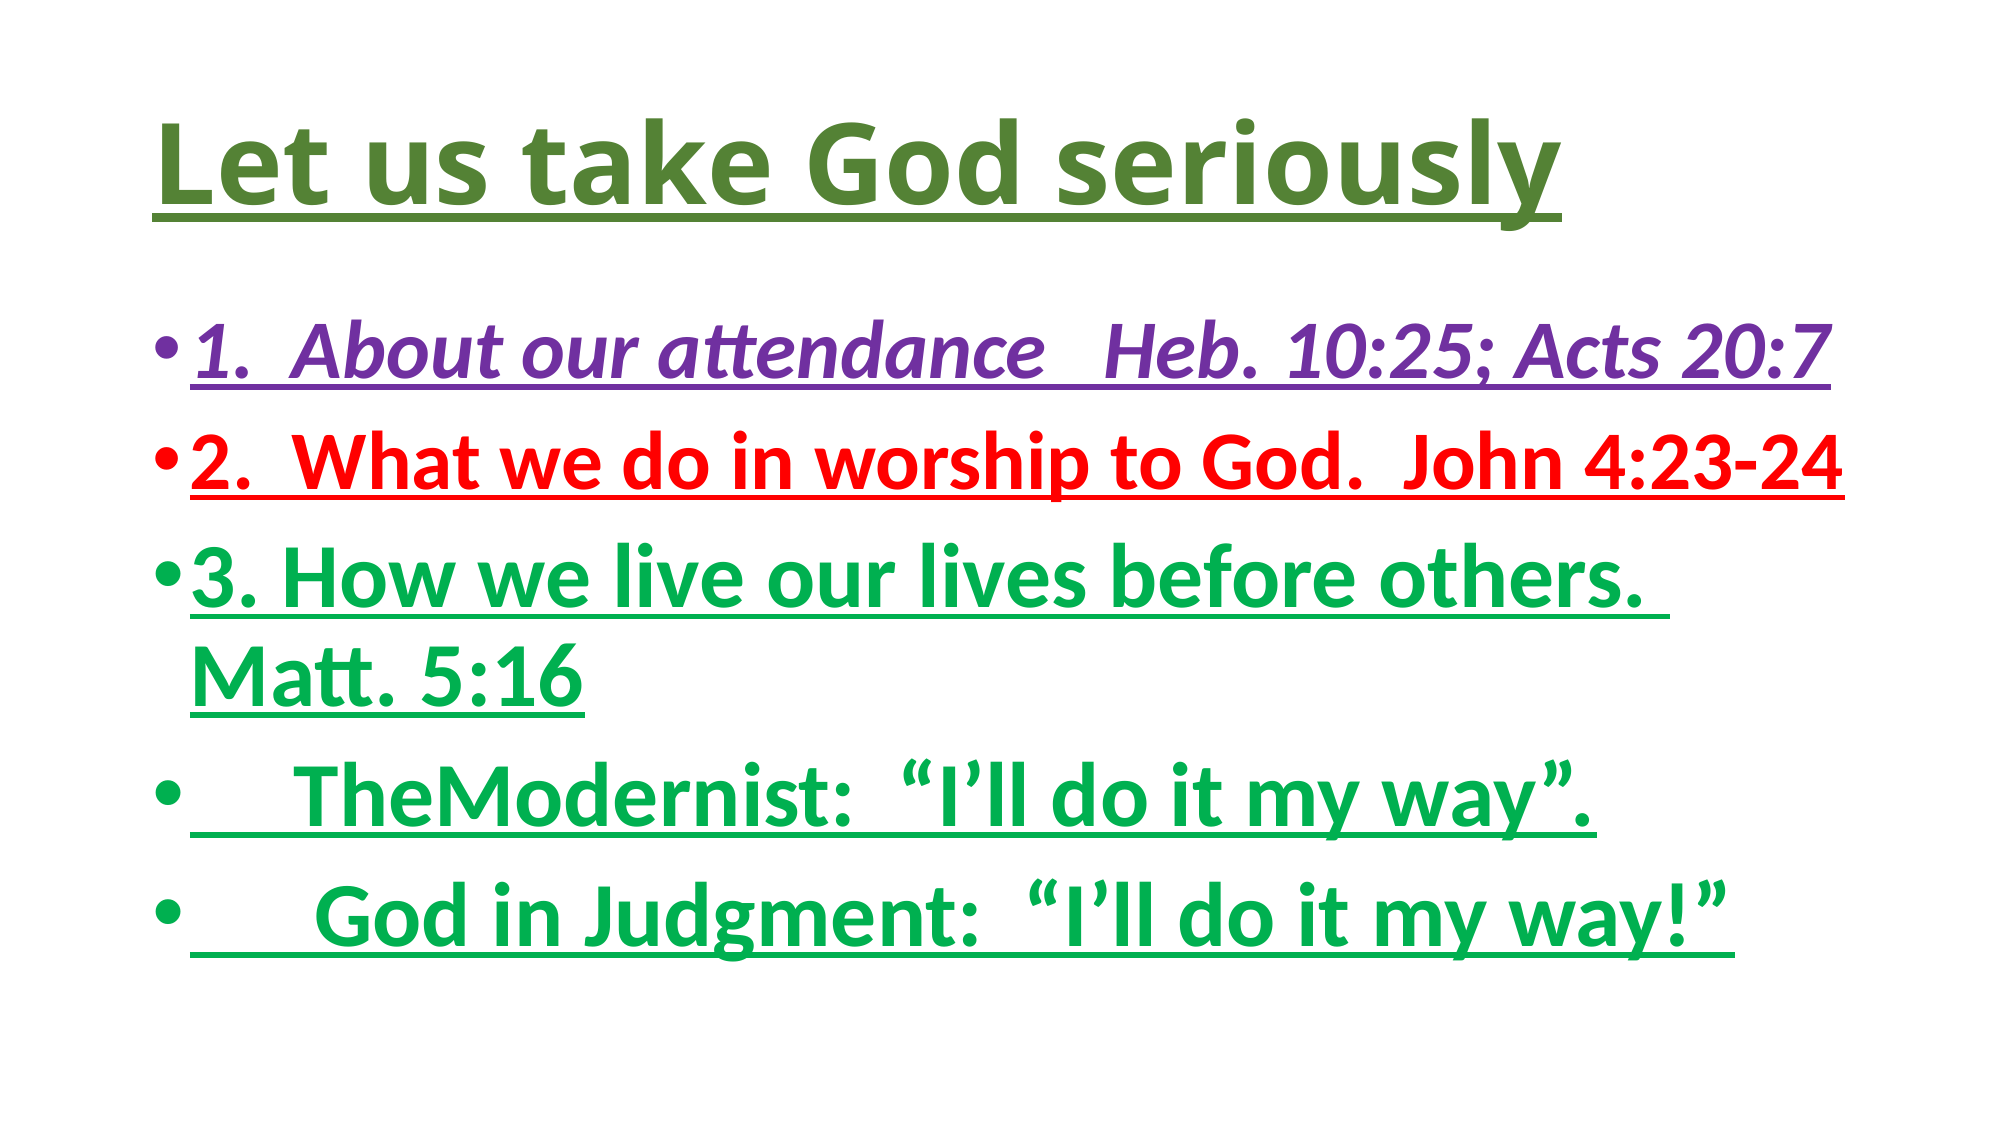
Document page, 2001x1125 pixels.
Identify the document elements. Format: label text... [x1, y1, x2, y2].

title Let us take God seriously [137, 59, 1863, 278]
list 1. About our attendance Heb. 10:25; Acts 20:7 2. What we do in worship to God. John 4:23-24 3. How we live our lives before others. Matt. 5:16 TheModernist: “I’ll do it my way”. God in Judgment: “I’ll do it my way!” [137, 299, 1863, 1014]
